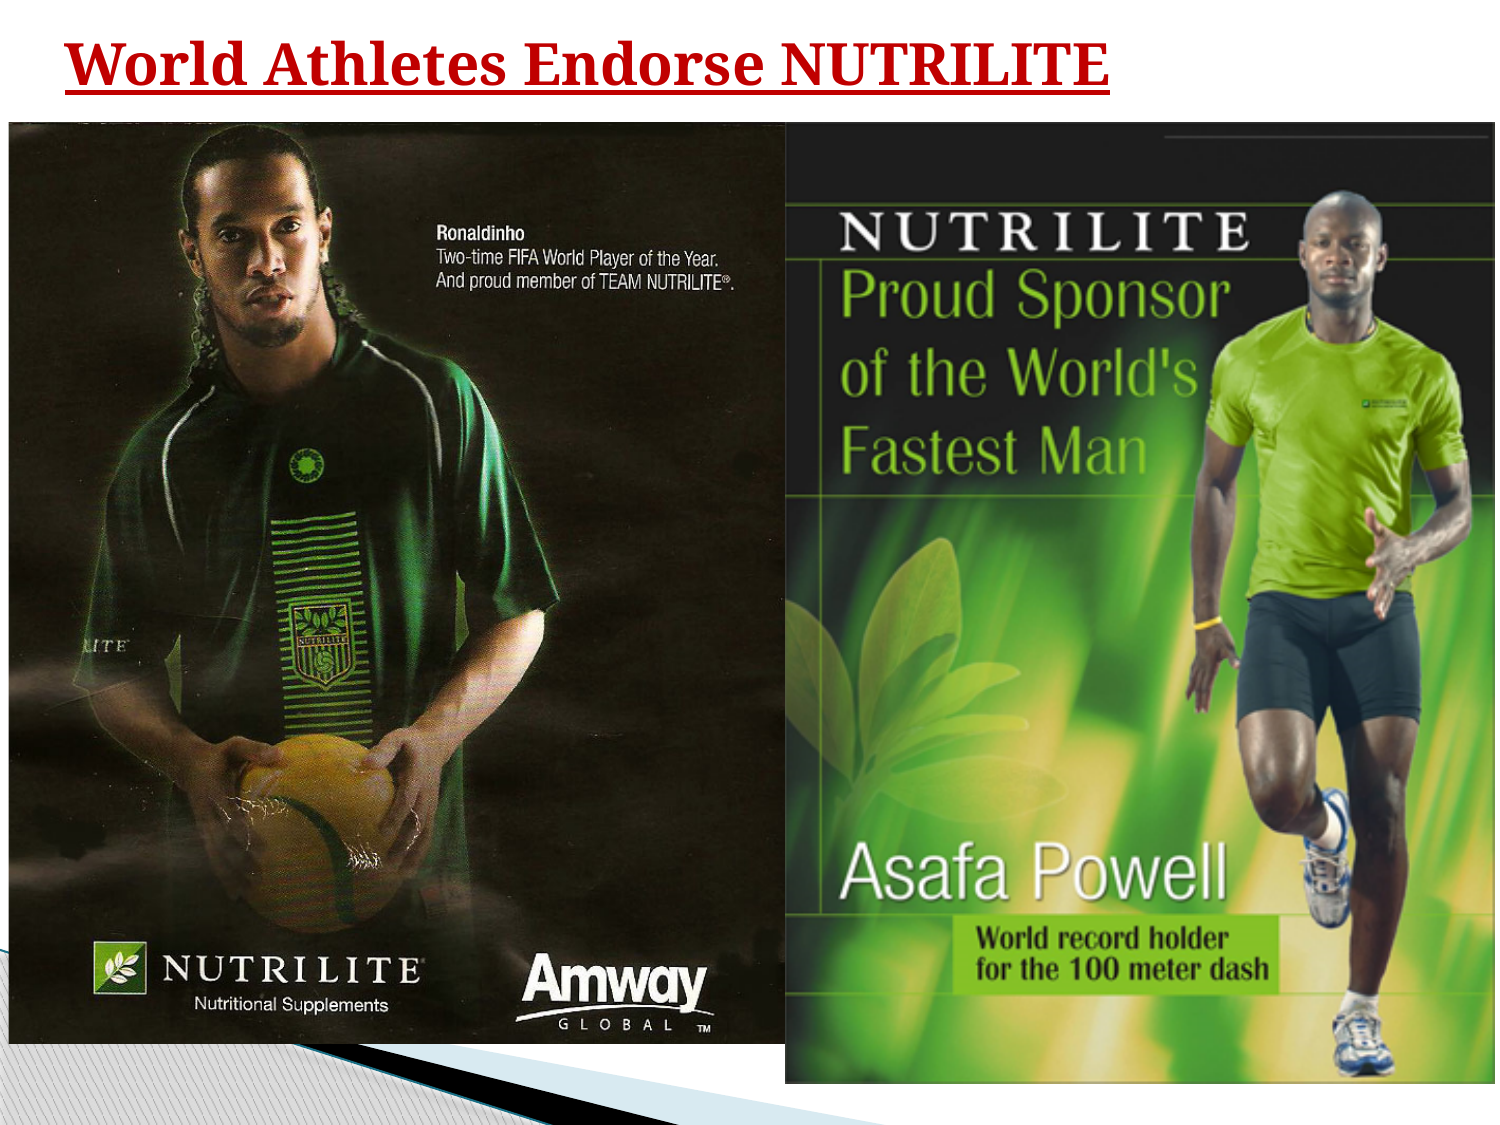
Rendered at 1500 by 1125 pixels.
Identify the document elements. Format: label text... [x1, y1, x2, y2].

title World Athletes Endorse NUTRILITE [50, 24, 1425, 100]
list [24, 1057, 779, 1063]
picture [8, 122, 1495, 1085]
